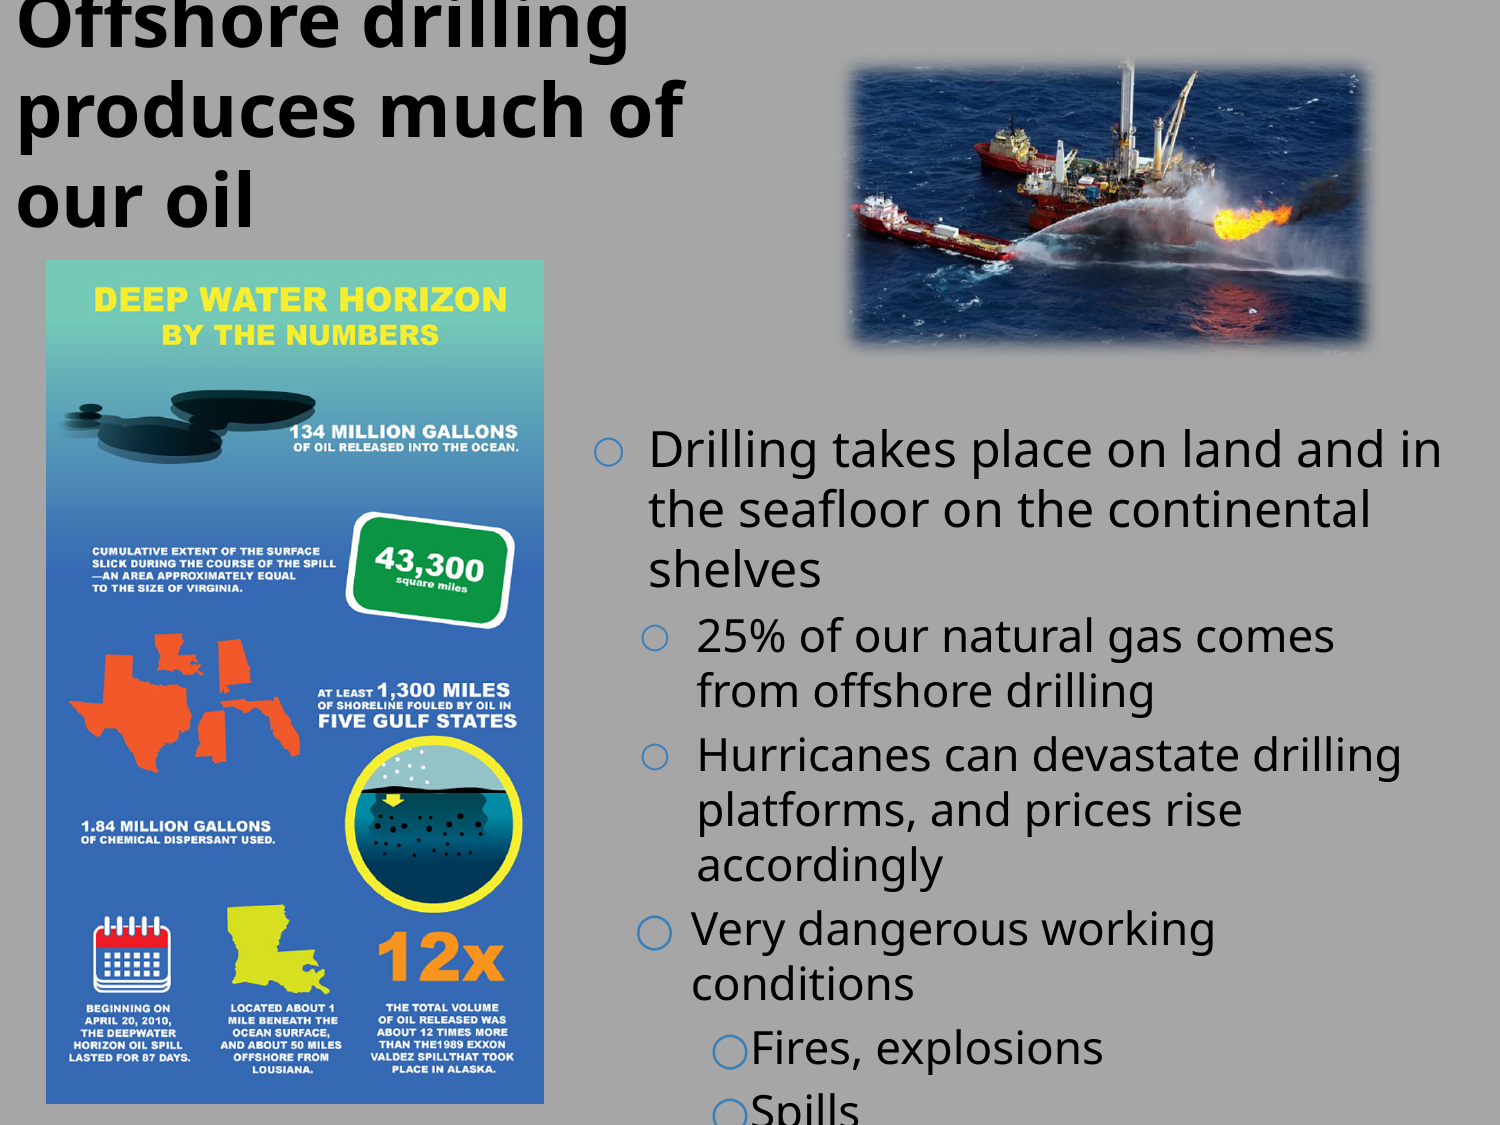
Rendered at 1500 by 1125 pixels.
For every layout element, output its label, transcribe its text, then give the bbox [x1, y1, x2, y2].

picture [46, 259, 544, 1105]
list Drilling takes place on land and in the seafloor on the continental shelves 25% of our natural gas comes from offshore drilling Hurricanes can devastate drilling platforms, and prices rise accordingly Very dangerous working conditions Fires, explosions Spills [566, 410, 1465, 1125]
picture [834, 52, 1382, 361]
text_box Offshore drilling produces much of our oil [0, 0, 765, 235]
